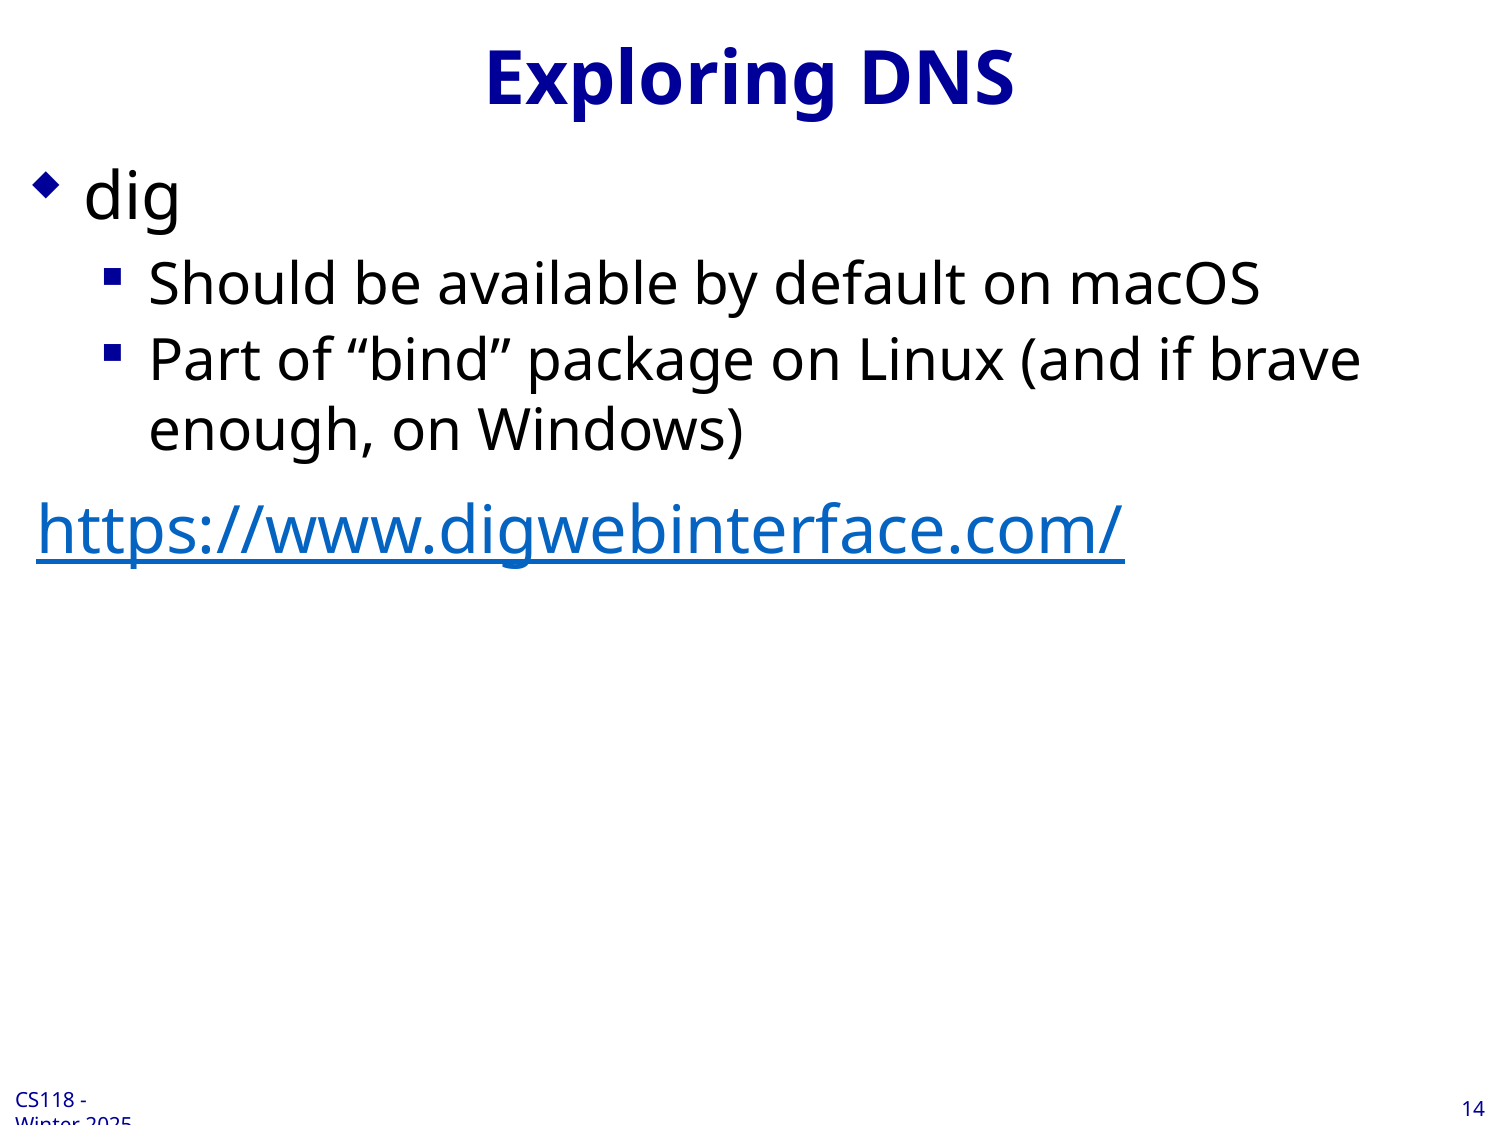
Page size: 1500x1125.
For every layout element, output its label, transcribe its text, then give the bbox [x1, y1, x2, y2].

list dig Should be available by default on macOS Part of “bind” package on Linux (and if brave enough, on Windows) https://www.digwebinterface.com/ [26, 153, 1490, 1095]
slide_number 14 [1424, 1094, 1500, 1125]
title Exploring DNS [0, 0, 1500, 151]
footer CS118 - Winter 2025 [0, 1099, 169, 1125]
